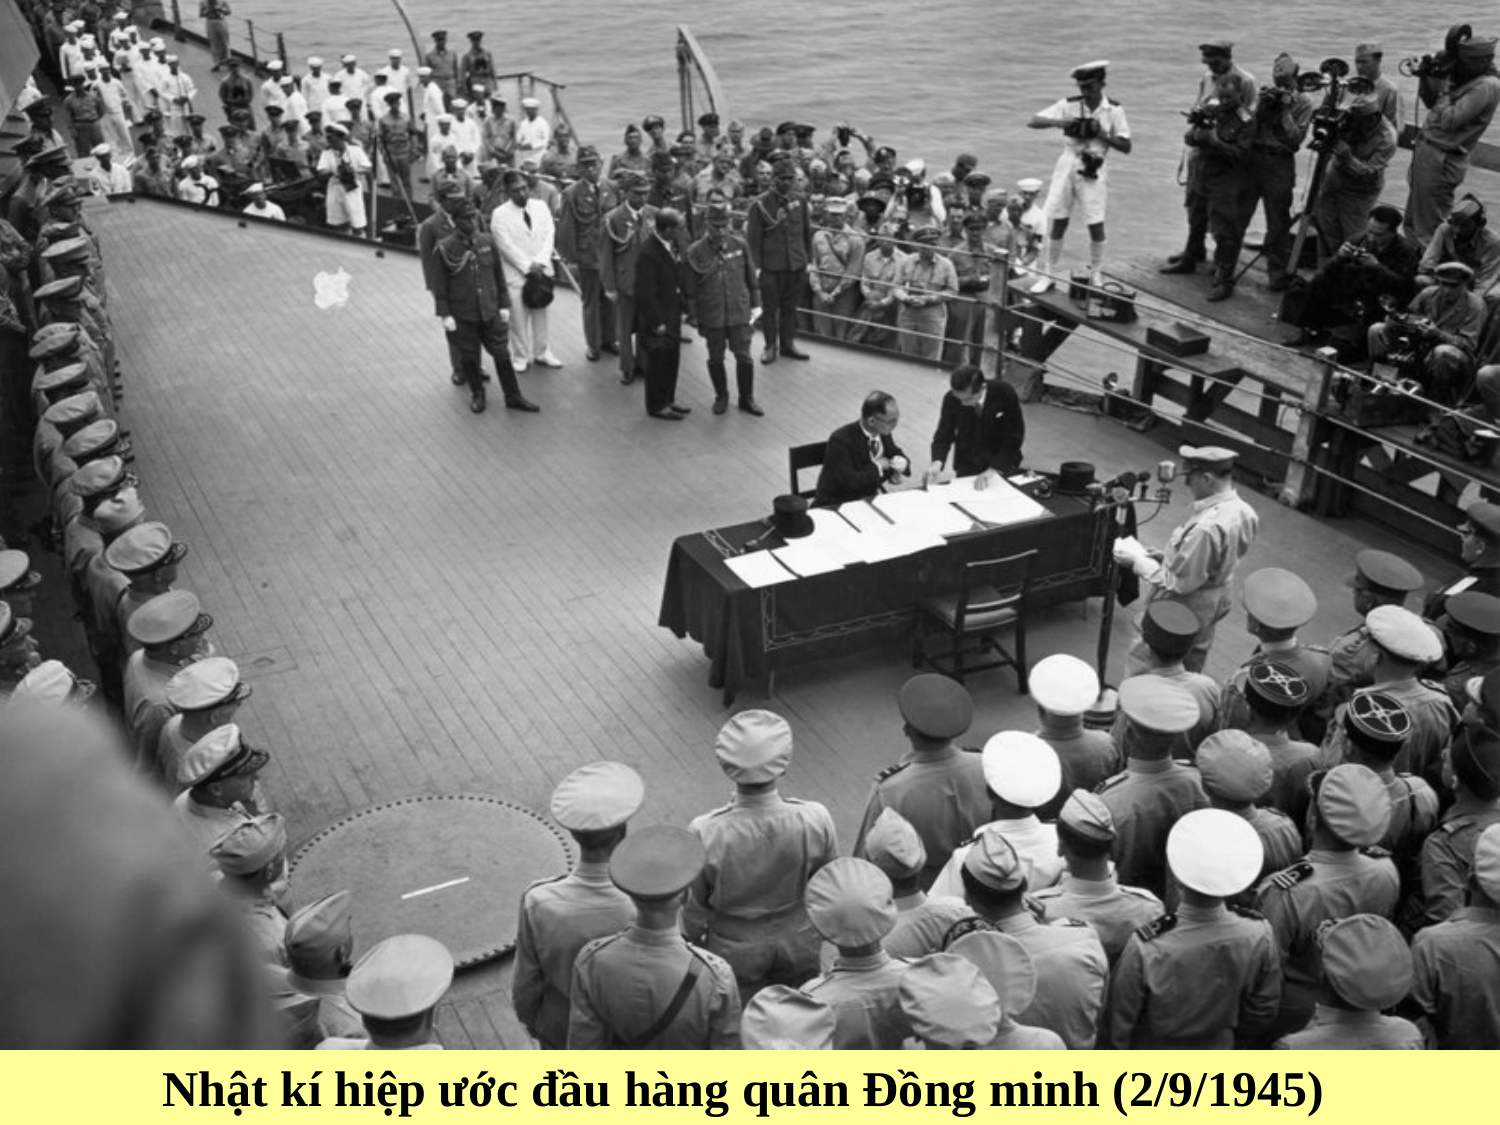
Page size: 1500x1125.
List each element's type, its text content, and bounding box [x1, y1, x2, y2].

picture [0, 0, 1500, 1050]
text_box Nhật kí hiệp ước đầu hàng quân Đồng minh (2/9/1945) [74, 1057, 1413, 1124]
